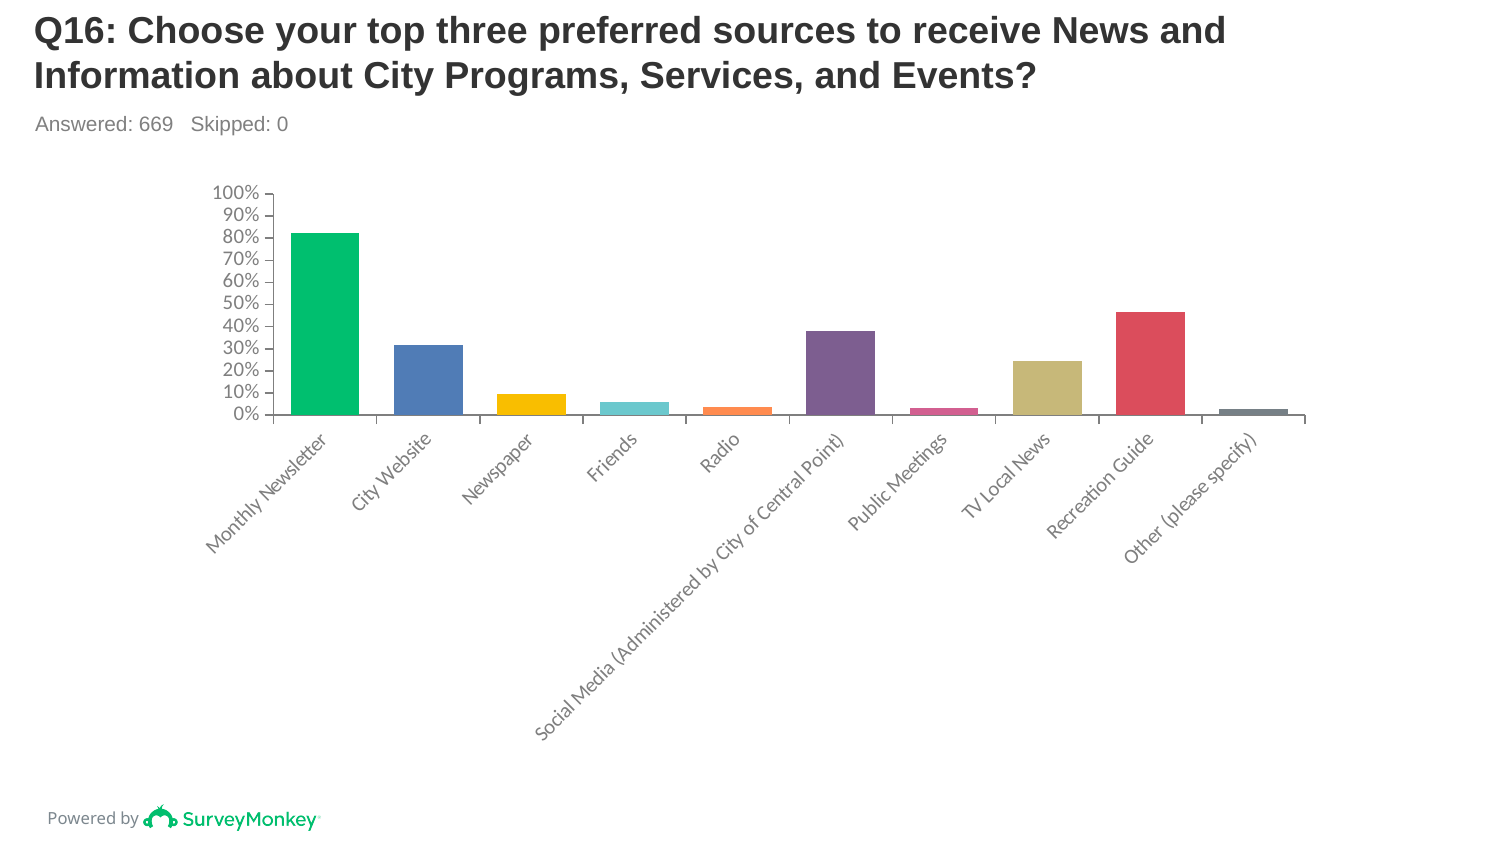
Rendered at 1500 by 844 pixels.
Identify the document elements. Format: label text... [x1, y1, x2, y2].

title Q16: Choose your top three preferred sources to receive News and Information about City Programs, Services, and Events? [18, 13, 1369, 104]
chart [179, 171, 1329, 758]
picture [132, 793, 332, 842]
list Answered: 669 Skipped: 0 [20, 102, 1371, 143]
